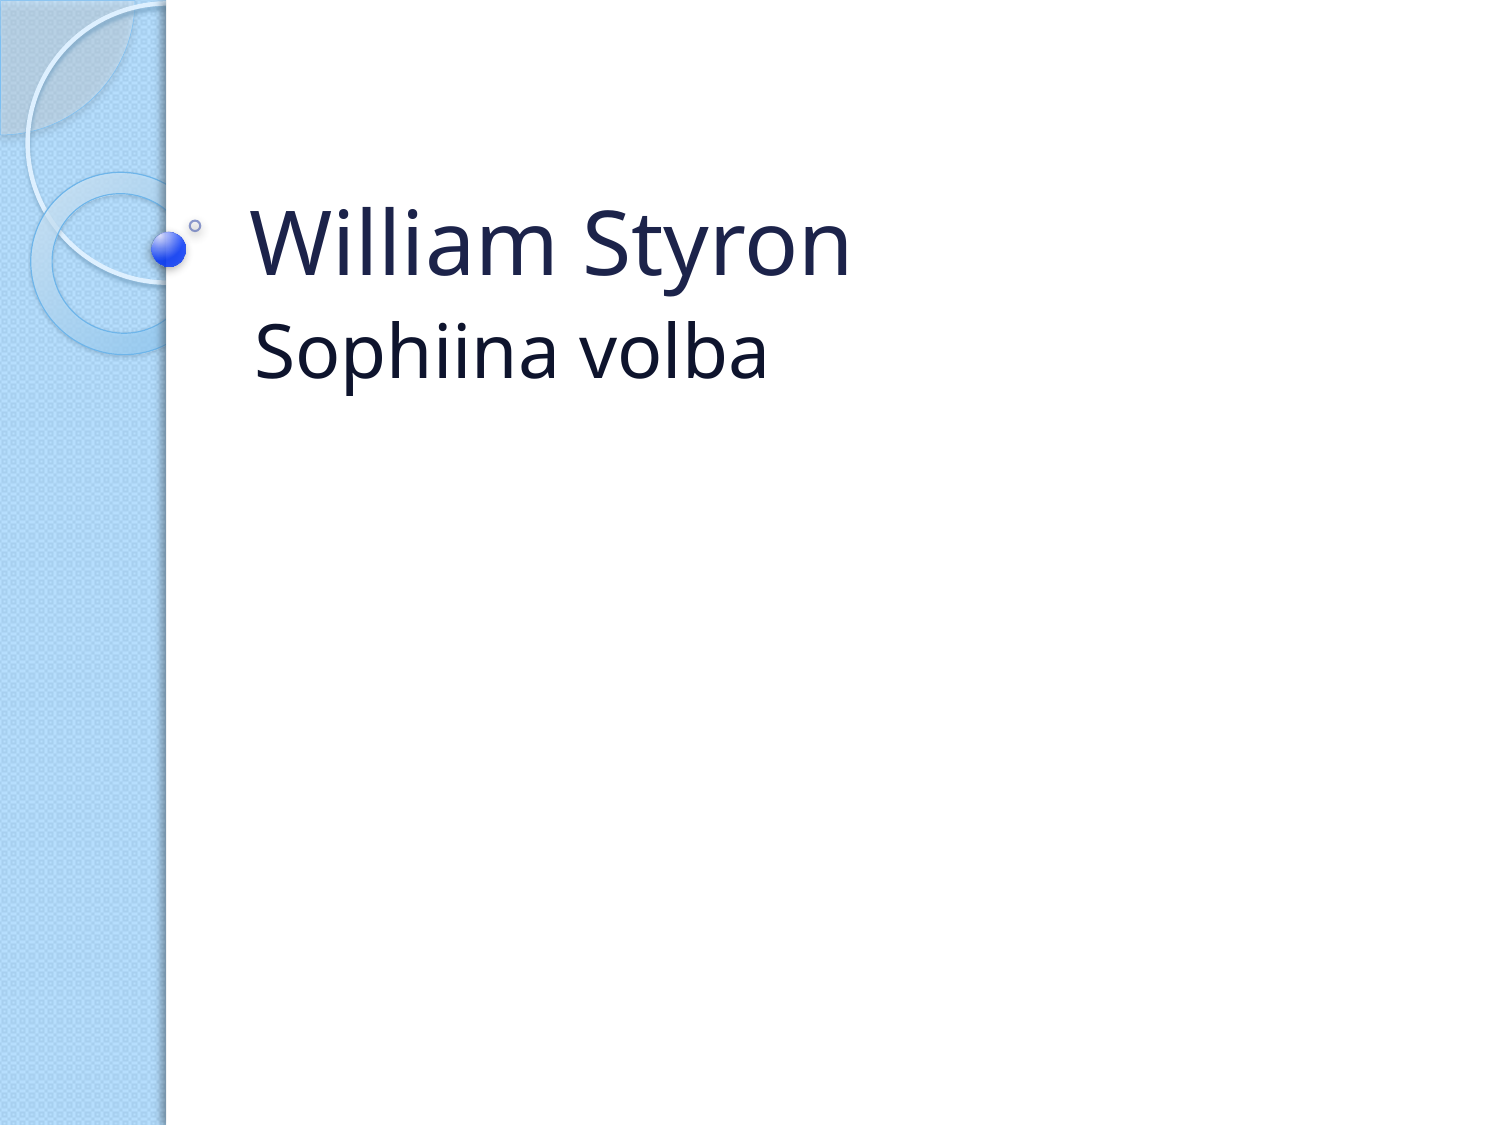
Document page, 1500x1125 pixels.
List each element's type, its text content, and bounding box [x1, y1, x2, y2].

subtitle Sophiina volba [234, 303, 1450, 591]
title William Styron [234, 59, 1450, 301]
